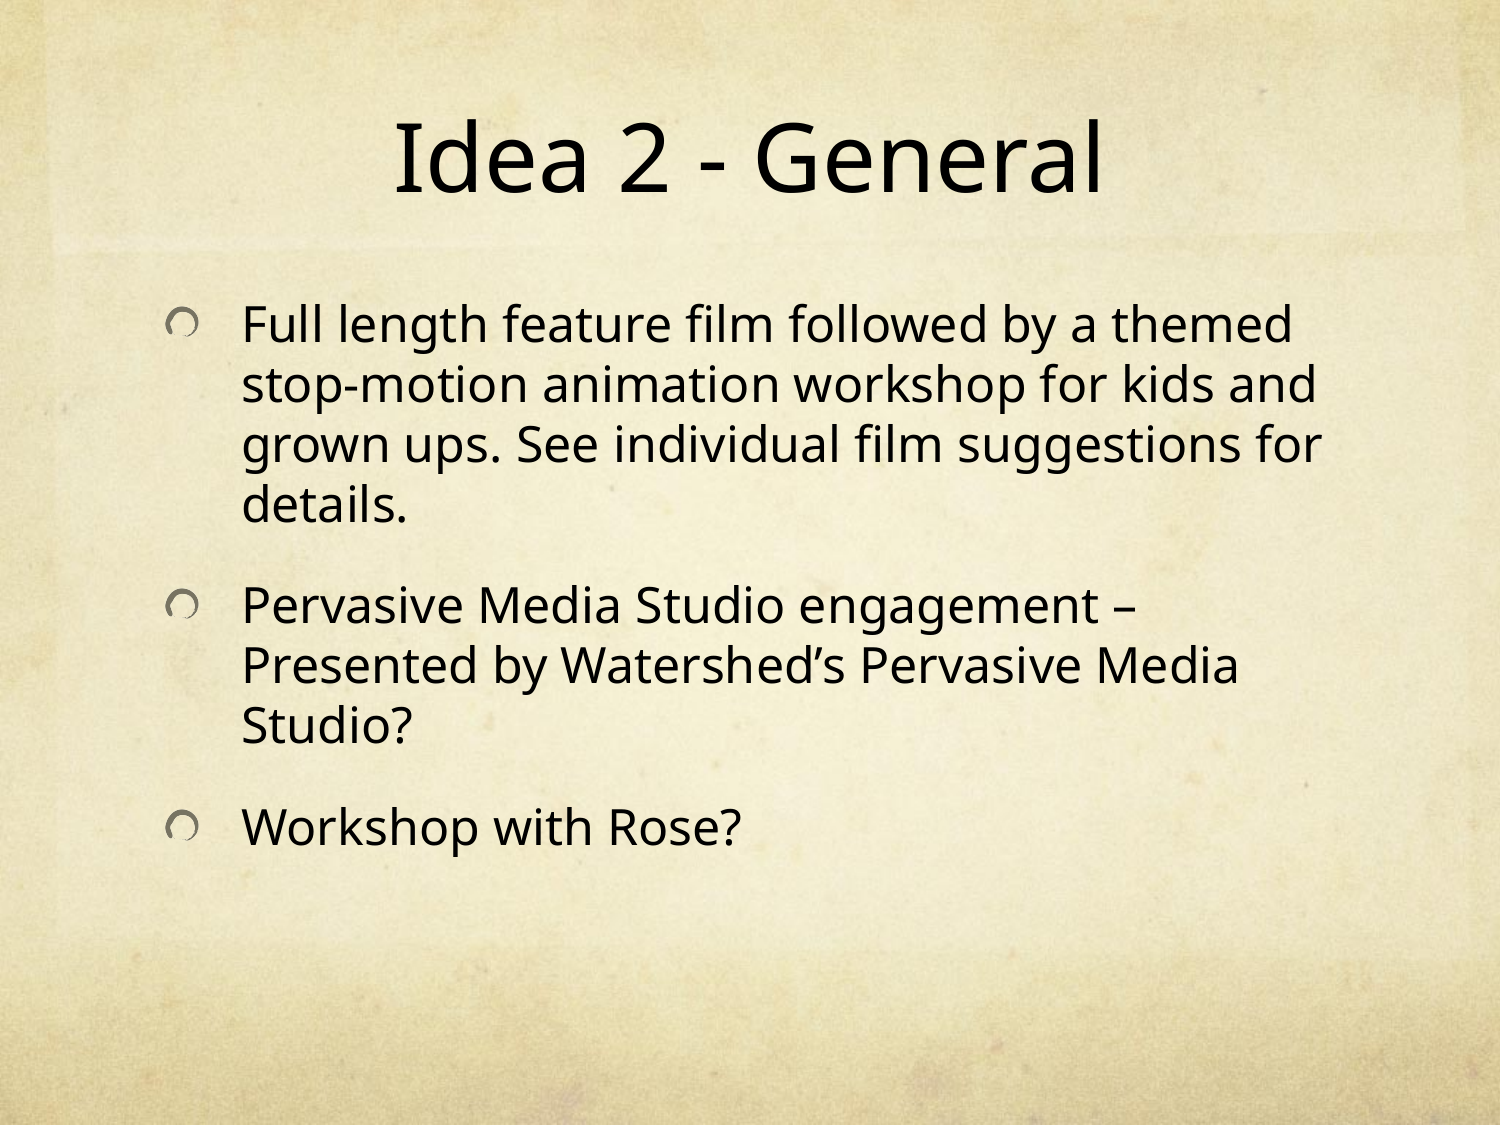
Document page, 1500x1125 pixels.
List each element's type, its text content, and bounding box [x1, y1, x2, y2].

list Full length feature film followed by a themed stop-motion animation workshop for kids and grown ups. See individual film suggestions for details. Pervasive Media Studio engagement – Presented by Watershed’s Pervasive Media Studio? Workshop with Rose? [150, 284, 1350, 950]
picture [0, 0, 1500, 1125]
title Idea 2 - General [150, 82, 1350, 225]
